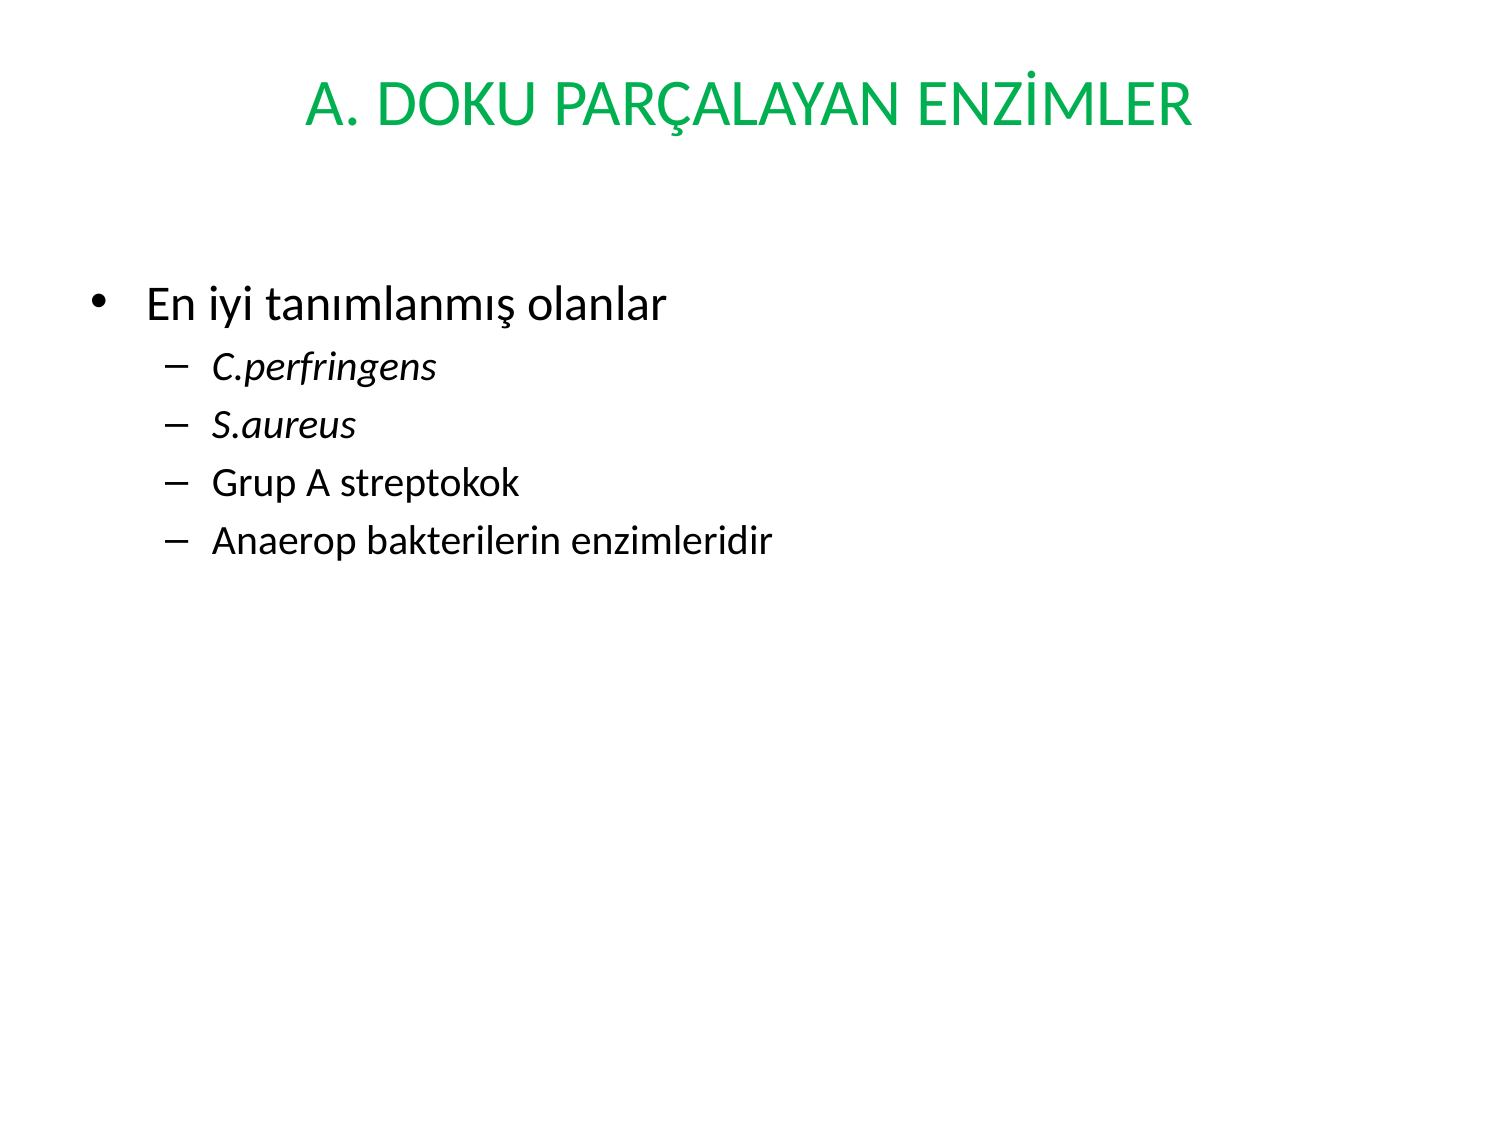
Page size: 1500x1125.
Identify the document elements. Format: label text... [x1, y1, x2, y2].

list En iyi tanımlanmış olanlar C.perfringens S.aureus Grup A streptokok Anaerop bakterilerin enzimleridir [74, 262, 1426, 1006]
title A. DOKU PARÇALAYAN ENZİMLER [74, 44, 1426, 233]
